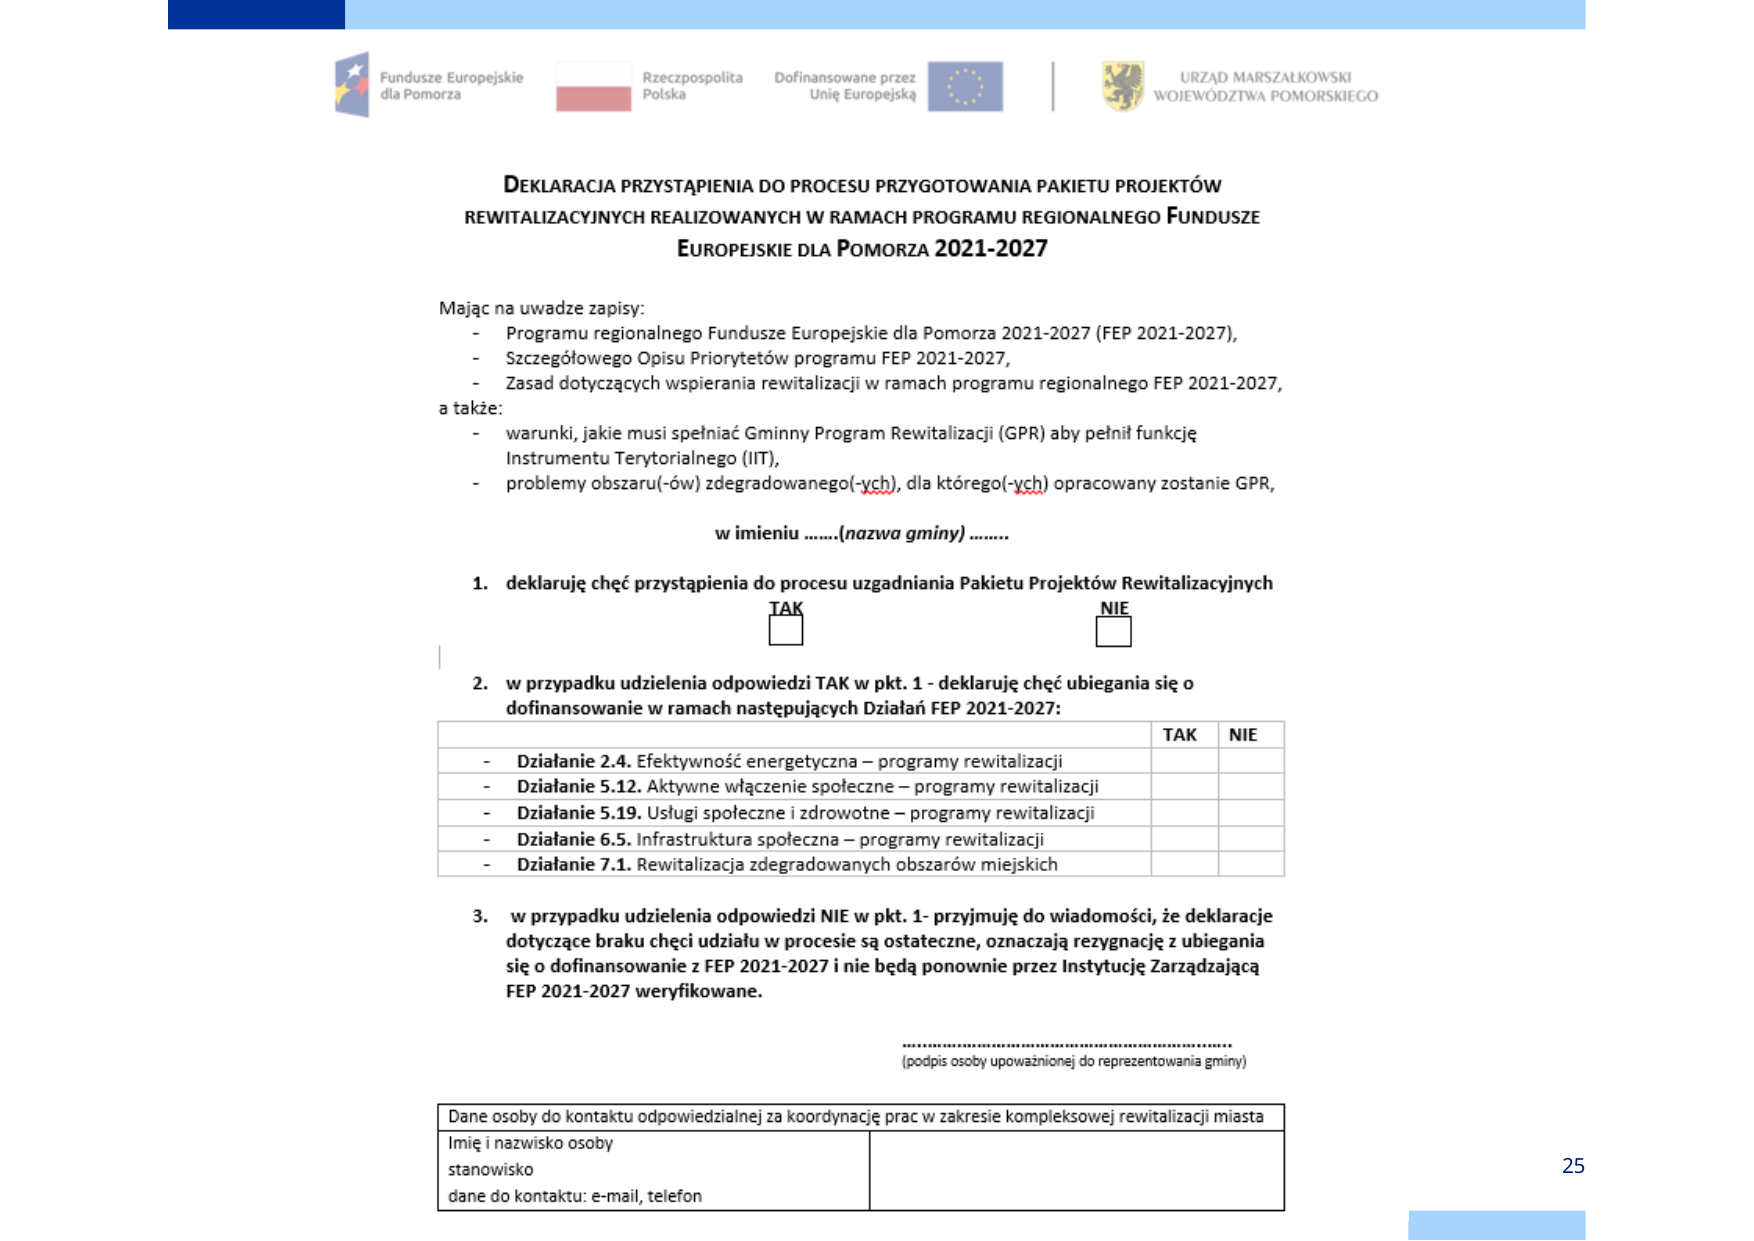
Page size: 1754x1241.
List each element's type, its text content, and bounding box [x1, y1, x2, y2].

picture [328, 41, 1409, 1222]
slide_number 25 [1409, 1151, 1586, 1182]
